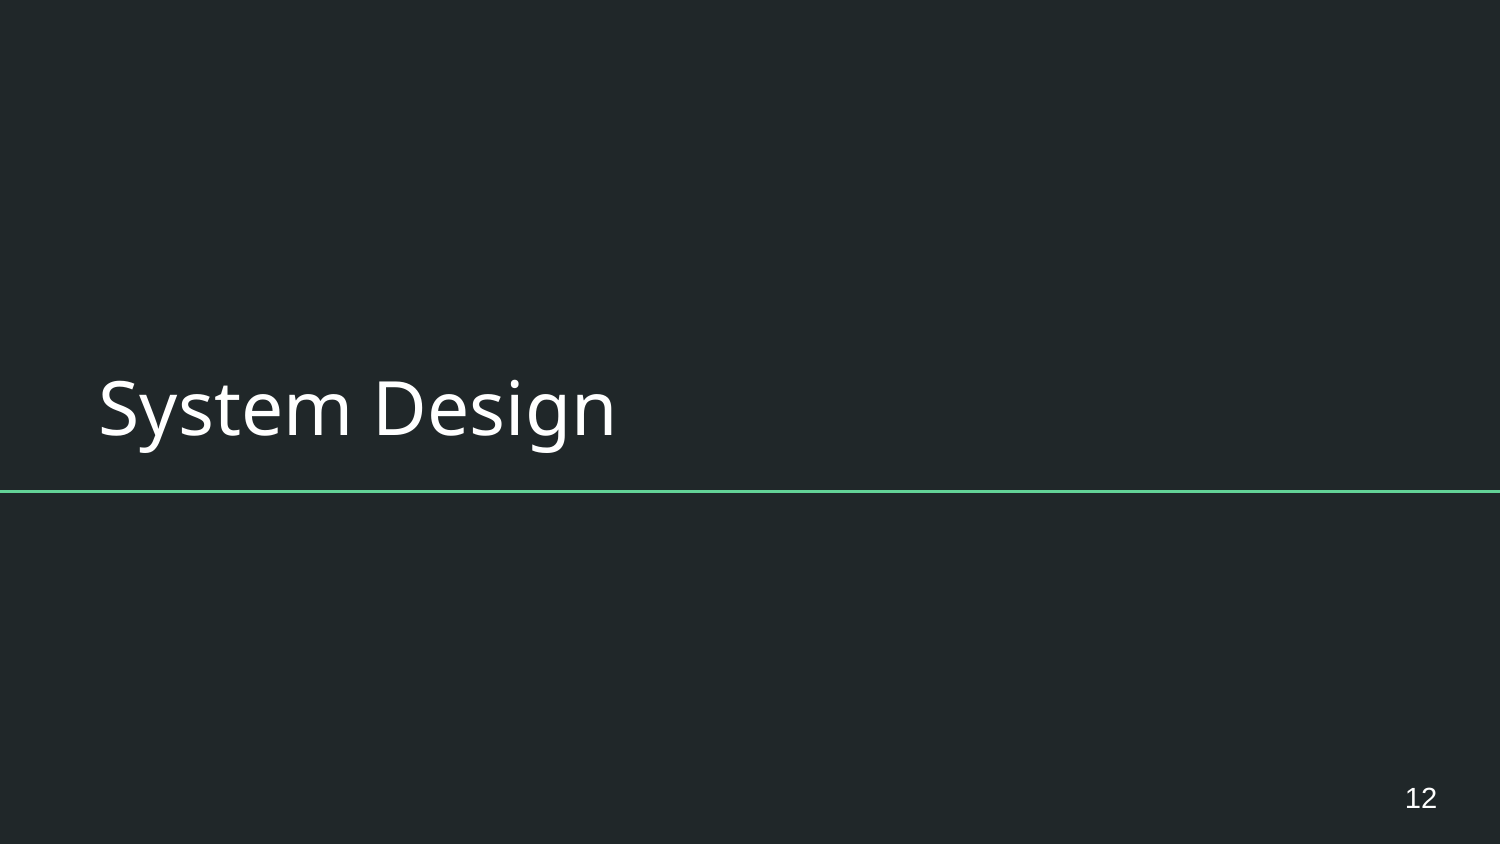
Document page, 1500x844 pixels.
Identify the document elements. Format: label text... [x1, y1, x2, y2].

title System Design [83, 337, 1417, 466]
slide_number ‹#› [1389, 764, 1480, 830]
